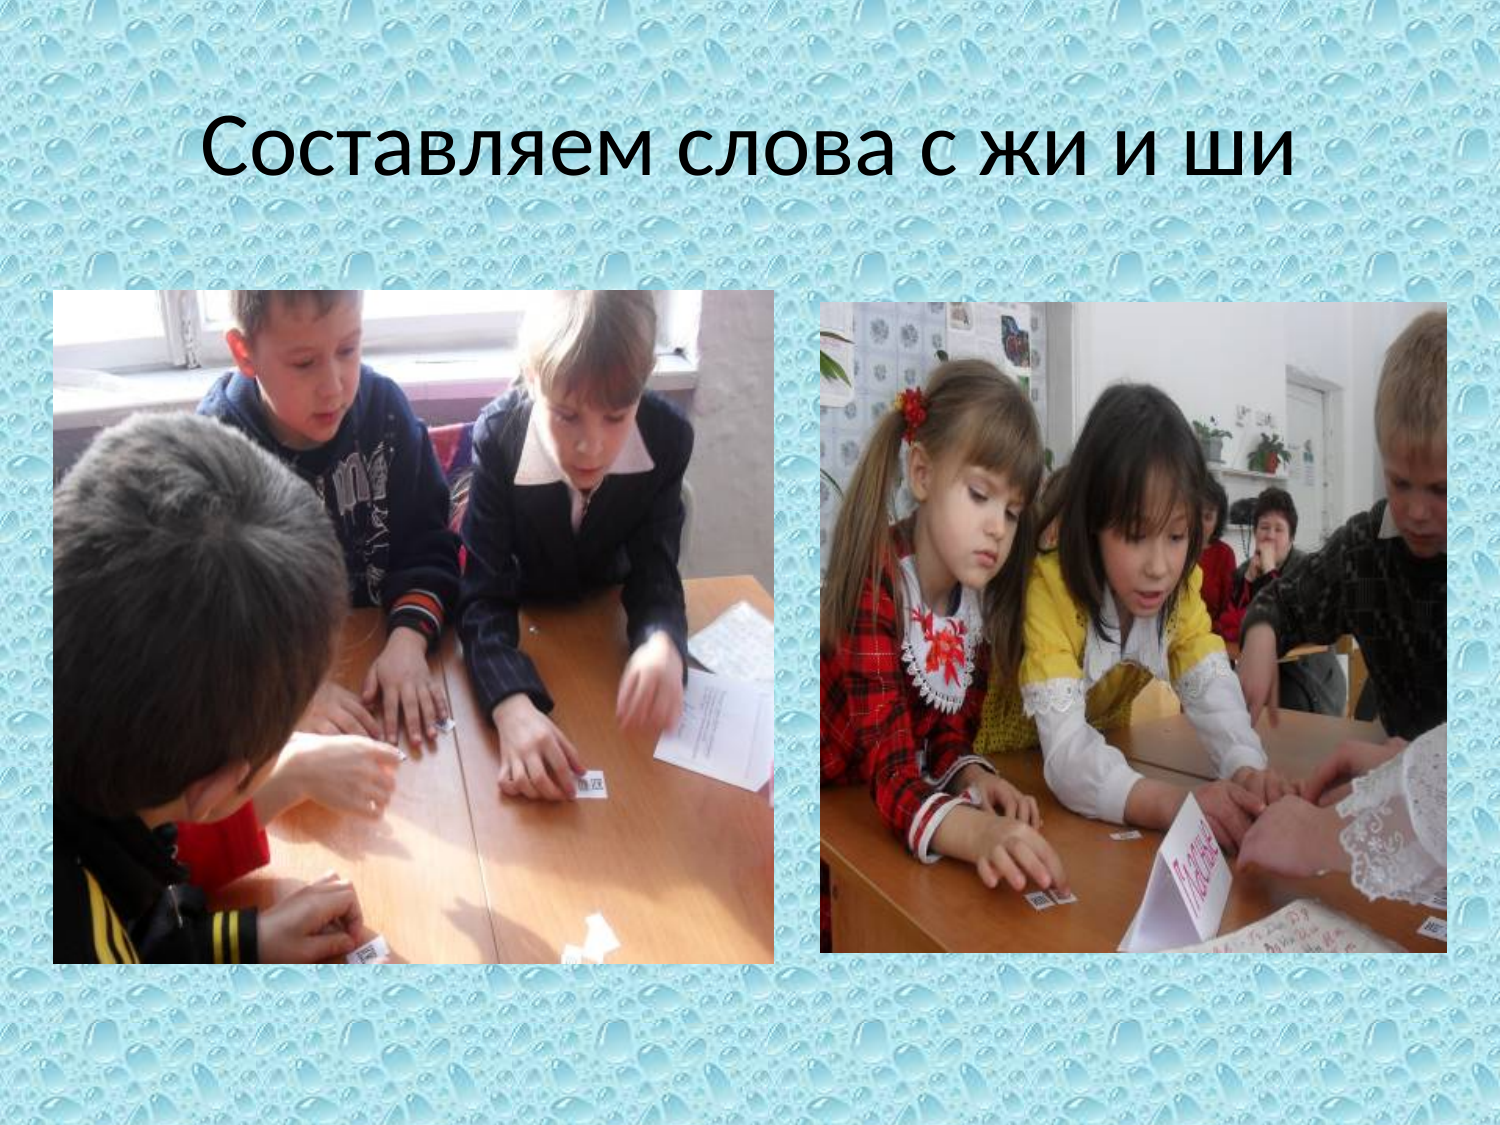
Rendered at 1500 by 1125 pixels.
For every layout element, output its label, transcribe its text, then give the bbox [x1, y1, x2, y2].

picture [0, 0, 1500, 1125]
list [52, 290, 774, 965]
title Составляем слова с жи и ши [74, 44, 1426, 233]
